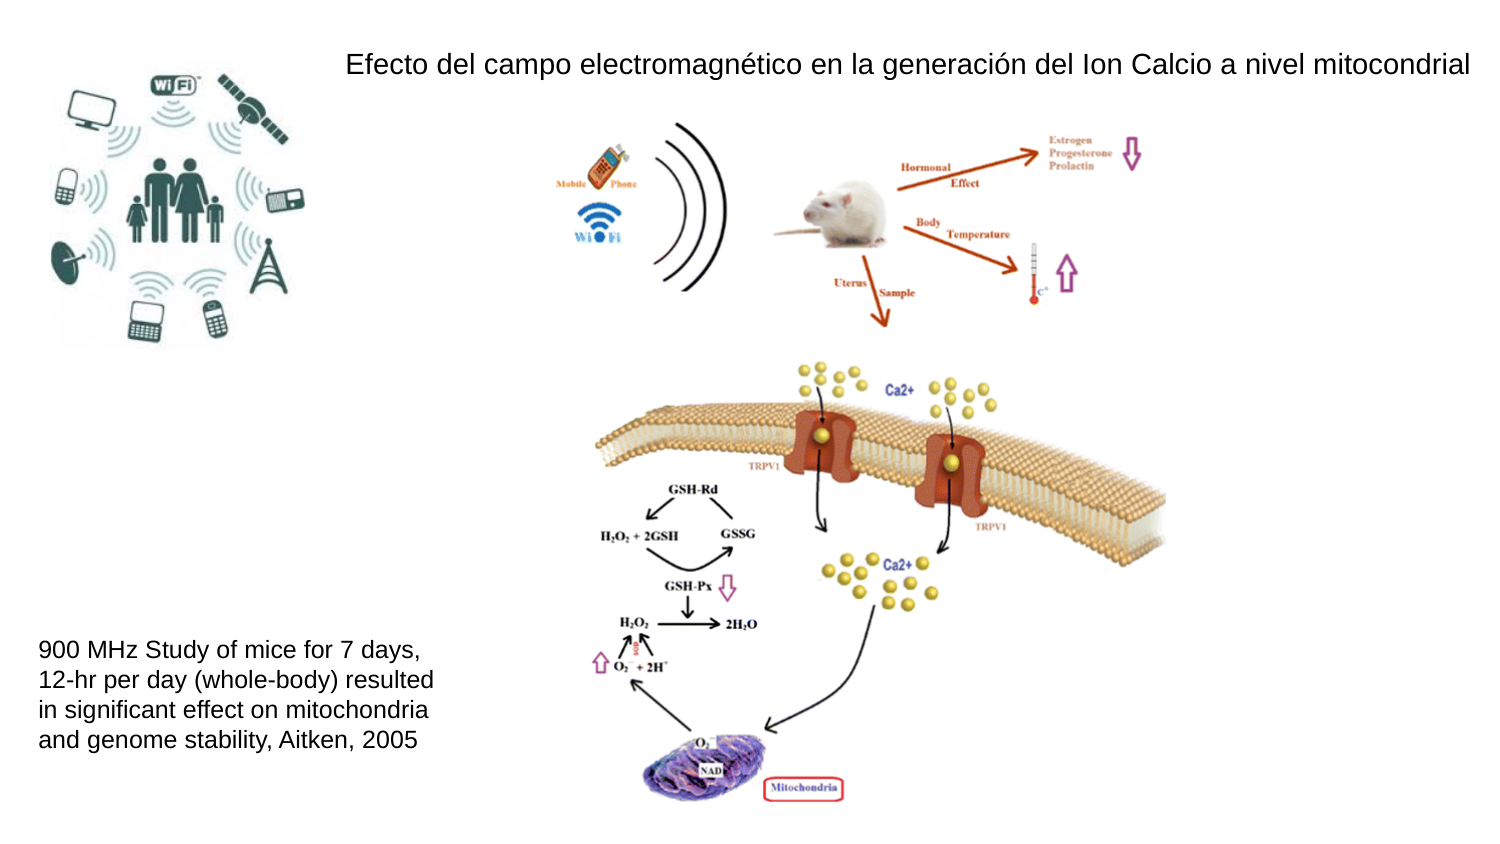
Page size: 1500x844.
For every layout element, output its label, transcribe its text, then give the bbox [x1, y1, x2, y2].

text_box 900 MHz Study of mice for 7 days, 12-hr per day (whole-body) resulted in significant effect on mitochondria and genome stability, Aitken, 2005 [23, 625, 460, 791]
picture [554, 121, 1168, 803]
text_box Efecto del campo electromagnético en la generación del Ion Calcio a nivel mitocondrial [330, 38, 1500, 88]
picture [50, 58, 305, 350]
